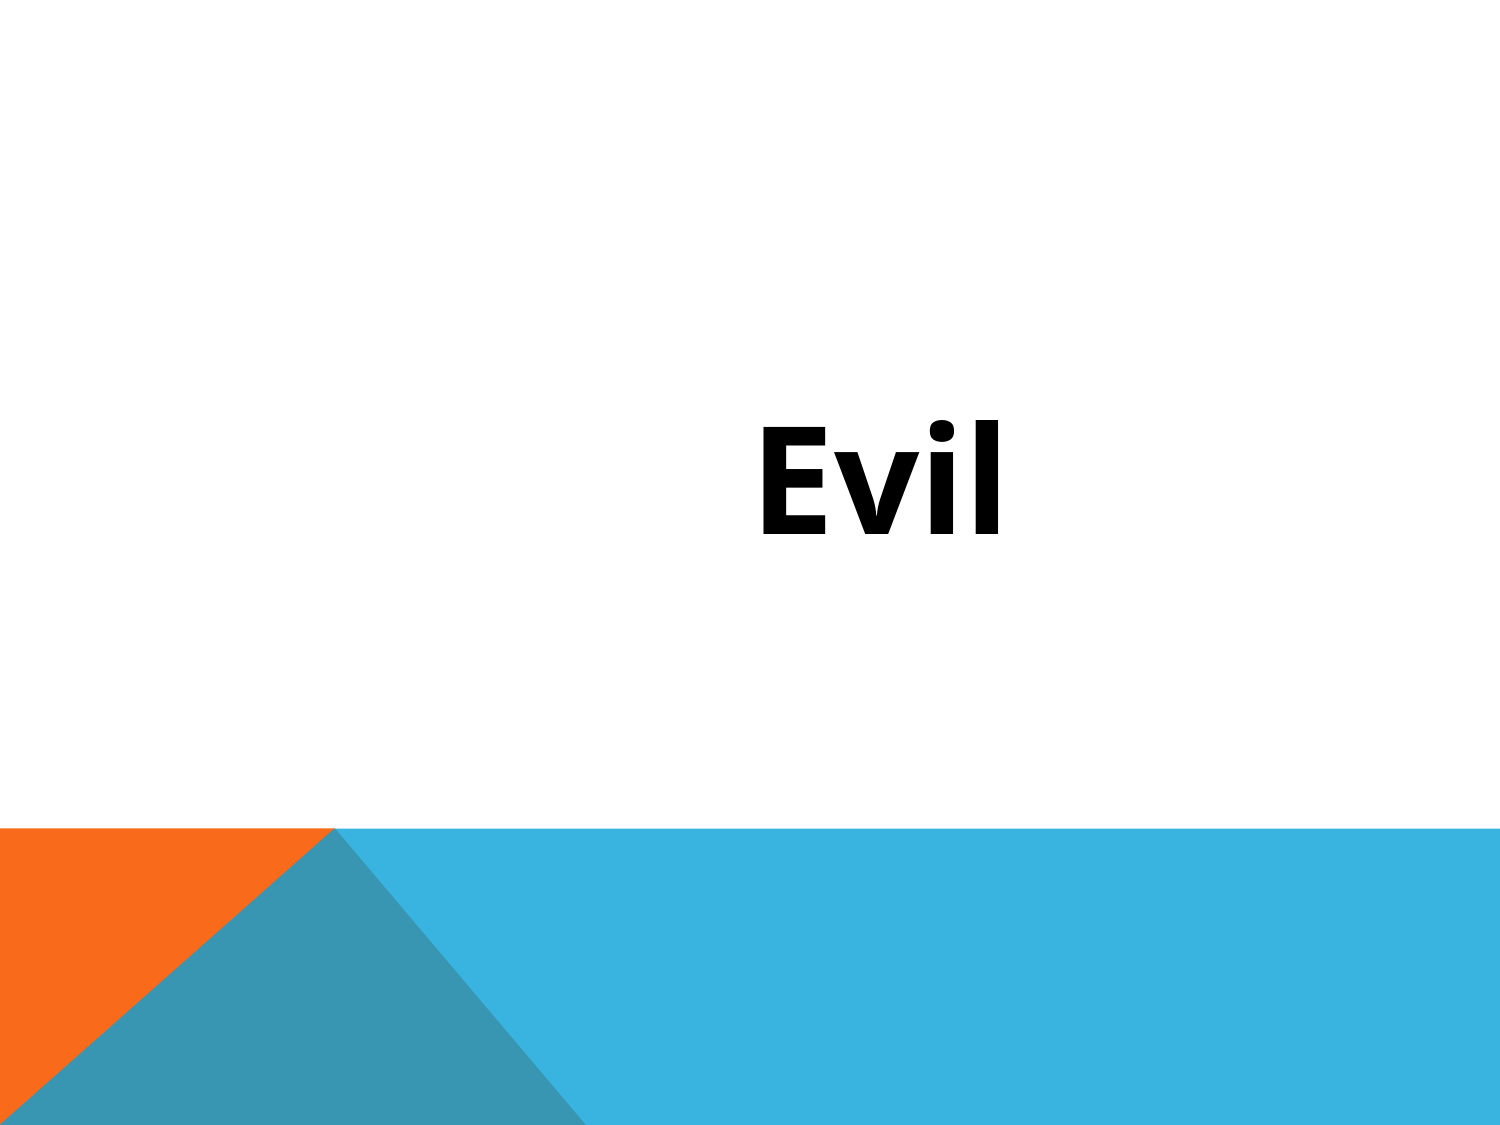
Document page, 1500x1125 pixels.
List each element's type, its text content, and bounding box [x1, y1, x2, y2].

list Evil [135, 180, 1369, 768]
